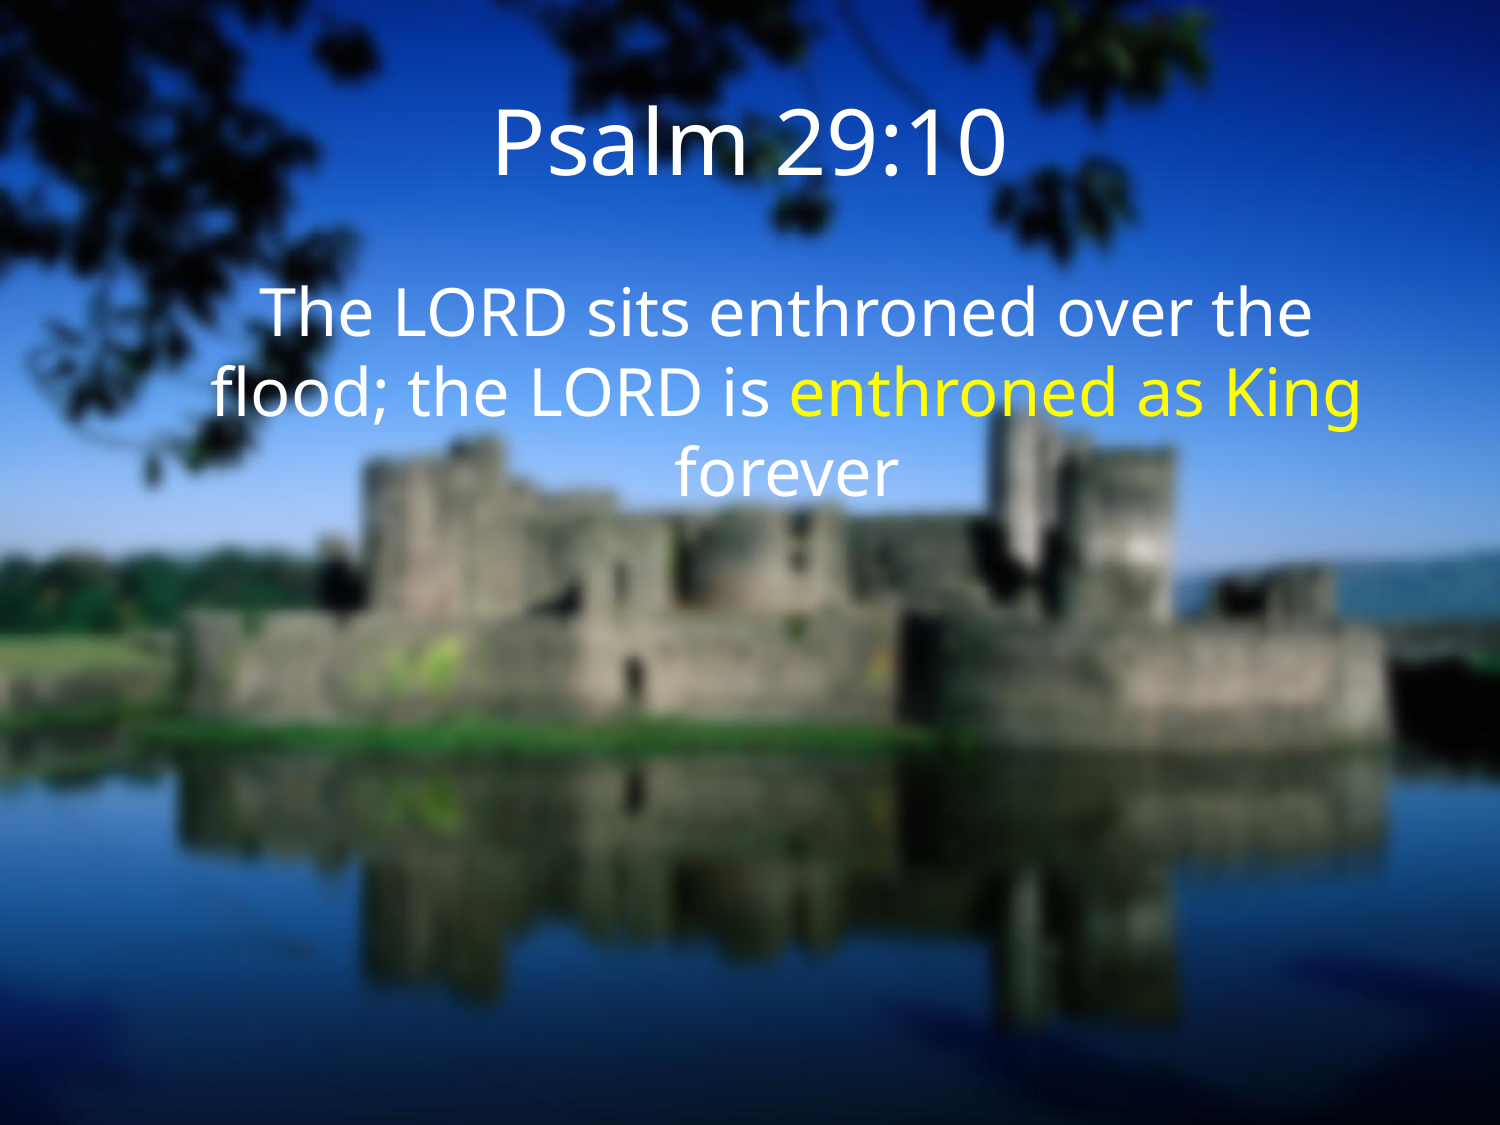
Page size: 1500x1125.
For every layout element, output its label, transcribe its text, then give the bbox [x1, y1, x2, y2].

picture [0, 0, 1500, 1125]
list The Lord sits enthroned over the flood; the Lord is enthroned as King forever [75, 262, 1425, 1005]
title Psalm 29:10 [75, 45, 1425, 233]
